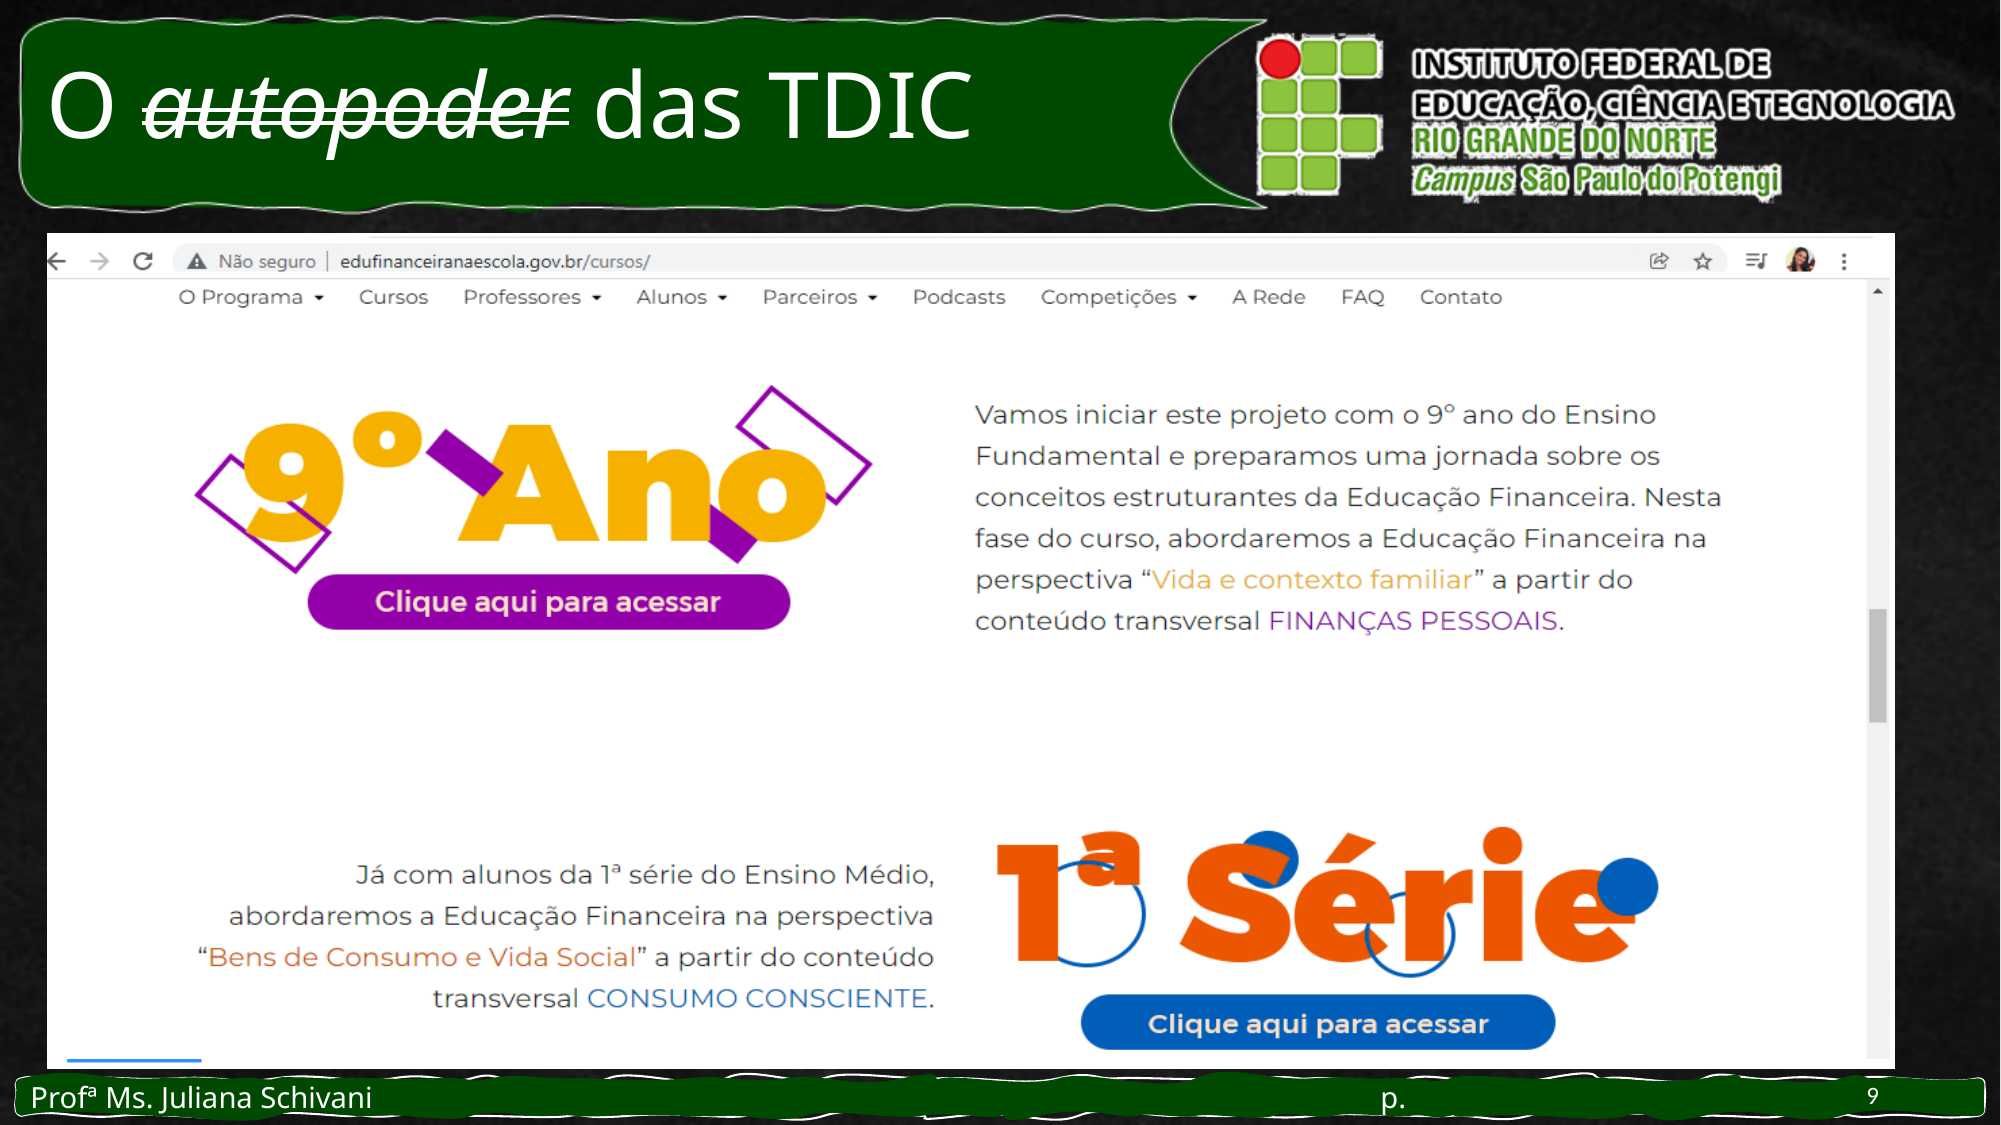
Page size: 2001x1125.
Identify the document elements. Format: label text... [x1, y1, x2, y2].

text_box Profª Ms. Juliana Schivani p. [1894, 1076, 1987, 1119]
picture [0, 0, 2001, 1125]
text_box Profª Ms. Juliana Schivani p. [14, 1071, 1516, 1121]
picture [732, 1075, 777, 1080]
picture [1039, 1112, 1083, 1118]
slide_number 9 [1516, 1069, 1894, 1125]
picture [1128, 1079, 1182, 1083]
picture [831, 1076, 895, 1082]
picture [1894, 1111, 1949, 1116]
picture [801, 1113, 826, 1118]
text_box O autopoder das TDIC [31, 9, 1224, 208]
